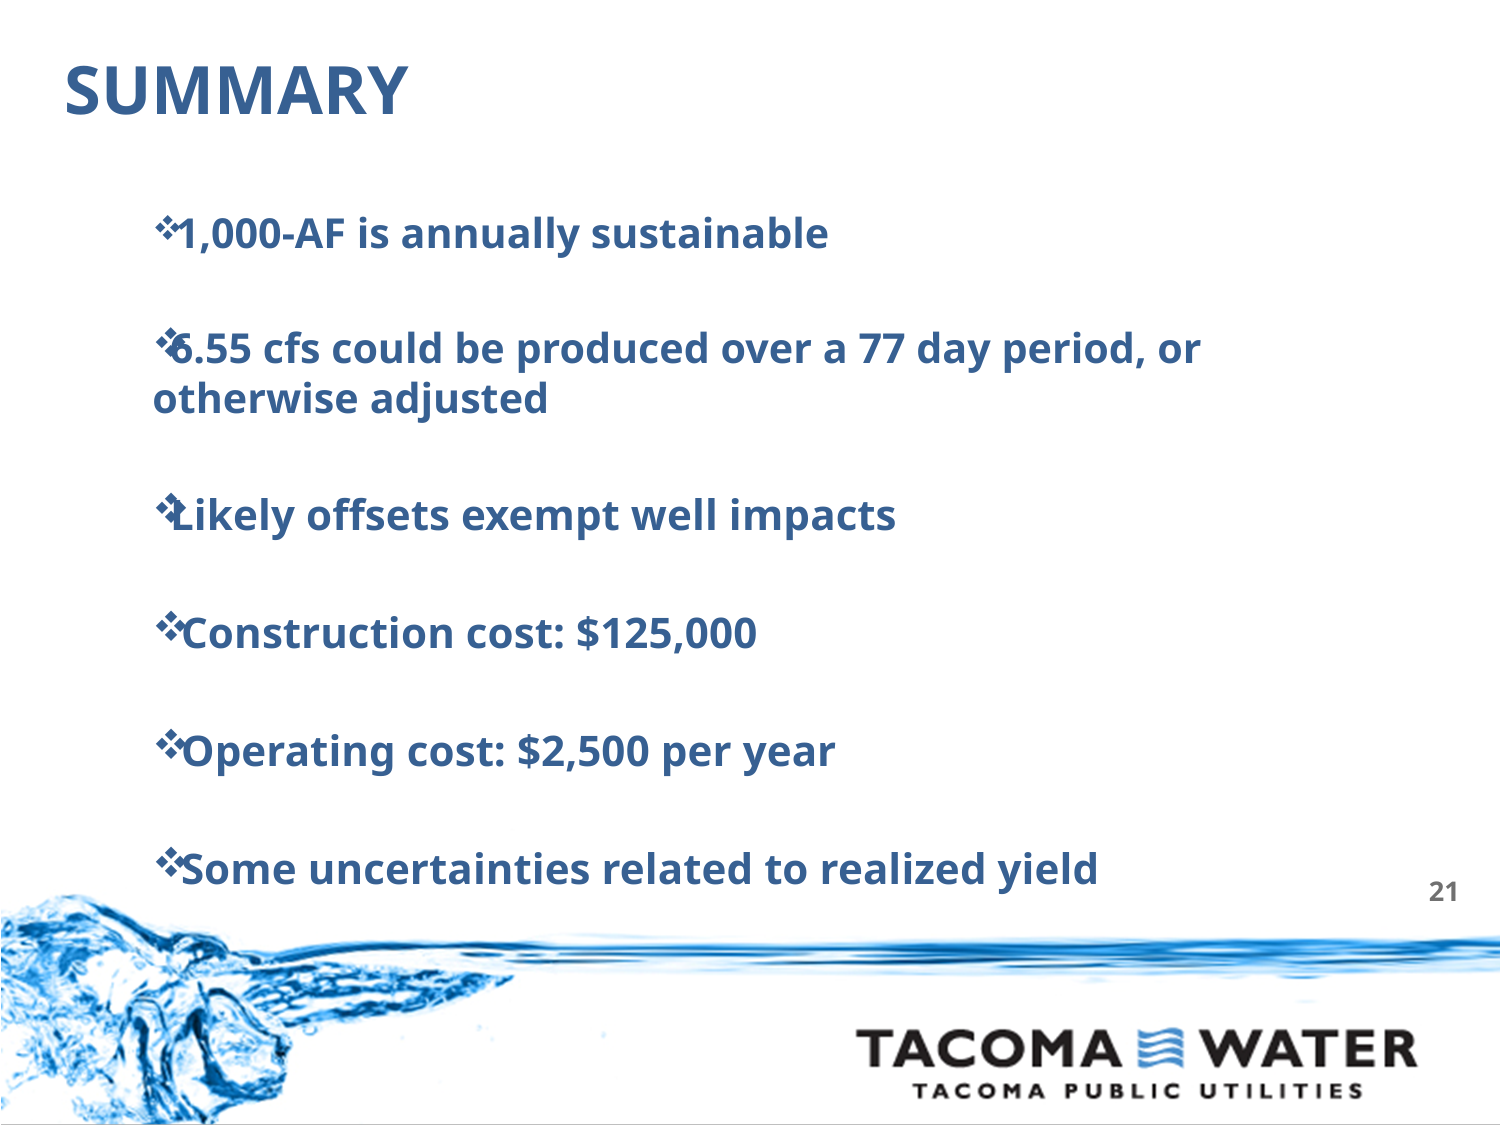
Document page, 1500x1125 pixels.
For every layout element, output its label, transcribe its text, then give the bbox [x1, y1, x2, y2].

picture [0, 0, 1500, 1125]
title Summary [49, 25, 1175, 150]
slide_number 21 [1387, 862, 1475, 923]
list 1,000-AF is annually sustainable 6.55 cfs could be produced over a 77 day period, or otherwise adjusted Likely offsets exempt well impacts Construction cost: $125,000 Operating cost: $2,500 per year Some uncertainties related to realized yield [137, 200, 1425, 938]
